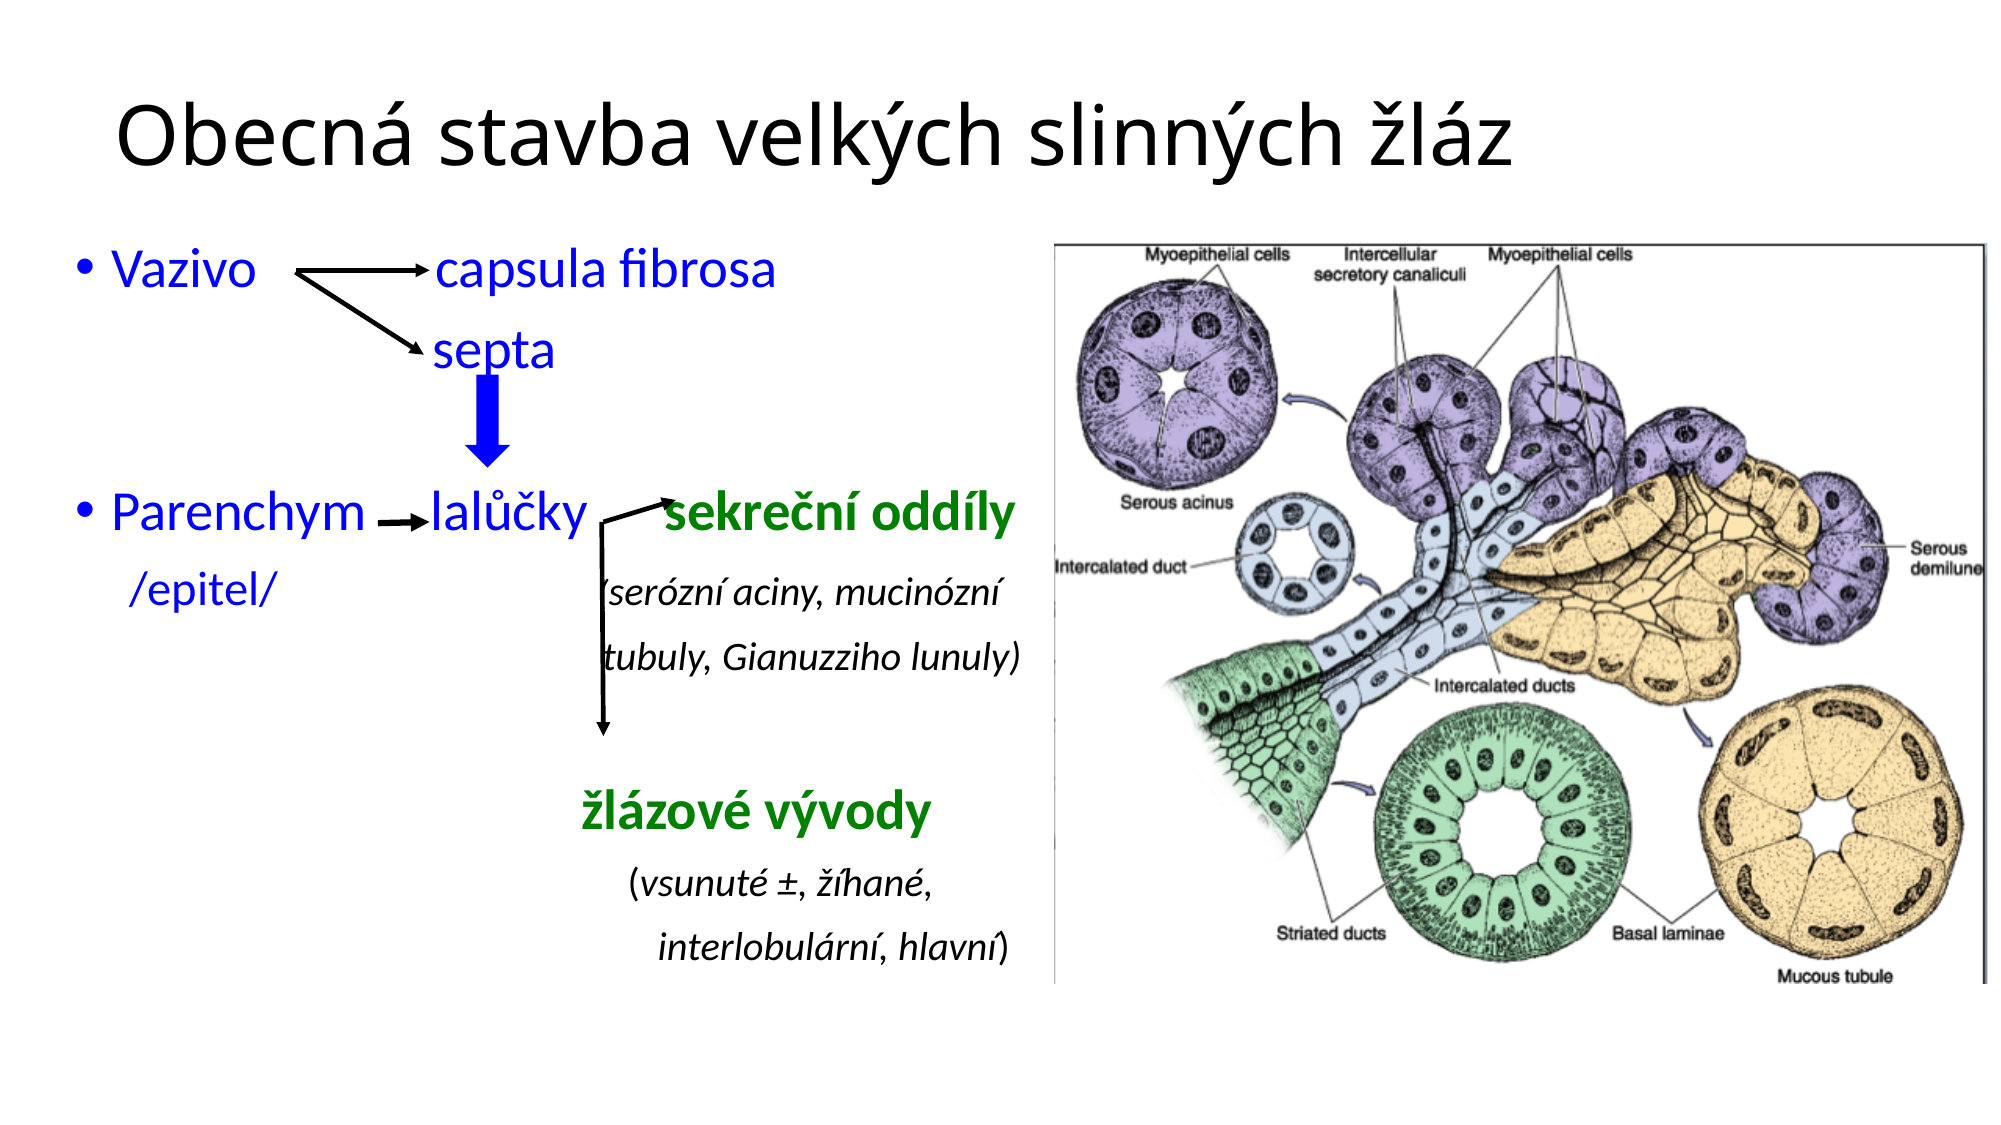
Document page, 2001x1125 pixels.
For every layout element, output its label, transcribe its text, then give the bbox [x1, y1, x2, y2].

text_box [295, 272, 424, 355]
text_box [597, 521, 610, 737]
list Vazivo capsula fibrosa septa Parenchym lalůčky sekreční oddíly /epitel/ (serózní aciny, mucinózní tubuly, Gianuzziho lunuly) žlázové vývody (vsunuté ±, žíhané, interlobulární, hlavní) [60, 231, 1054, 984]
text_box [464, 374, 511, 468]
picture [1054, 243, 1988, 984]
text_box [377, 516, 430, 529]
text_box [603, 497, 676, 523]
title Obecná stavba velkých slinných žláz [99, 21, 1900, 257]
